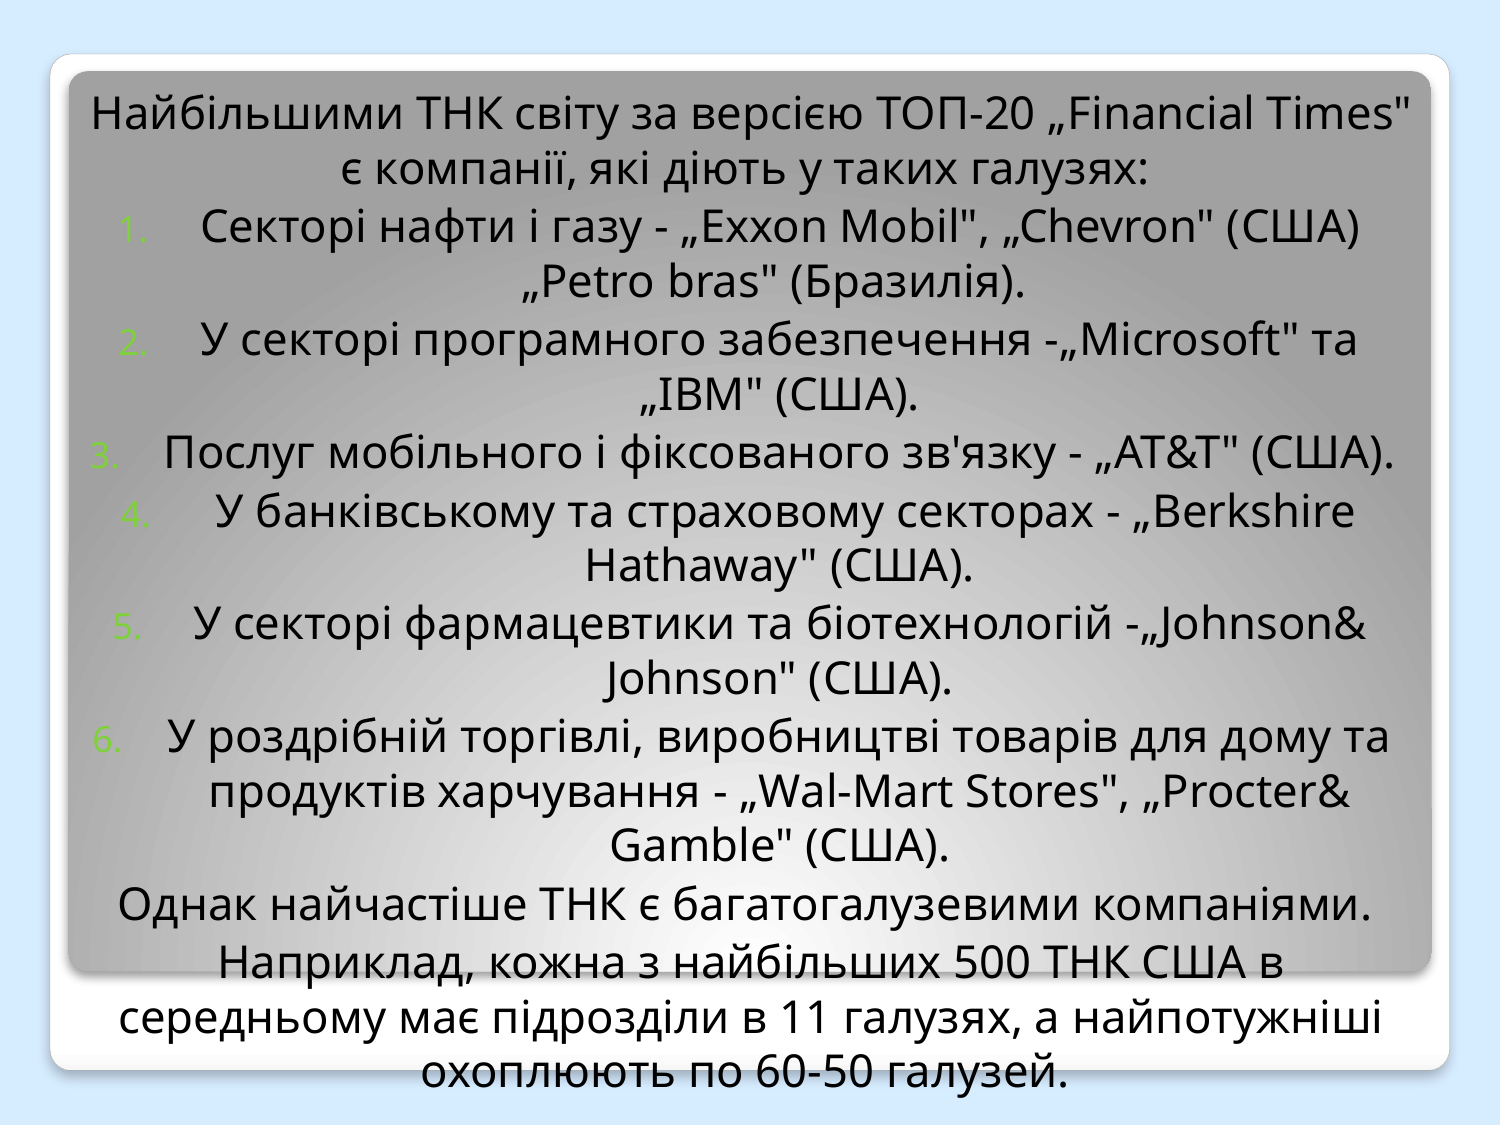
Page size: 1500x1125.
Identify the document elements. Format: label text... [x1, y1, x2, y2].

list Найбільшими ТНК світу за версією ТОП-20 „Financial Times" є компанії, які діють у таких галузях: Секторі нафти і газу - „Exxon Mobil", „Chevron" (США) „Petro bras" (Бразилія). У секторі програмного забезпечення -„Microsoft" та „IBM" (США). Послуг мобільного і фіксованого зв'язку - „AT&T" (США). У банківському та страховому секторах - „Berkshire Hathaway" (США). У секторі фармацевтики та біотехнологій -„Johnson& Johnson" (США). У роздрібній торгівлі, виробництві товарів для дому та продуктів харчування - „Wal-Mart Stores", „Procter& Gamble" (США). Однак найчастіше ТНК є багатогалузевими компаніями. Наприклад, кожна з найбільших 500 ТНК США в середньому має підрозділи в 11 галузях, а найпотужніші охоплюють по 60-50 галузей. [53, 69, 1436, 1121]
